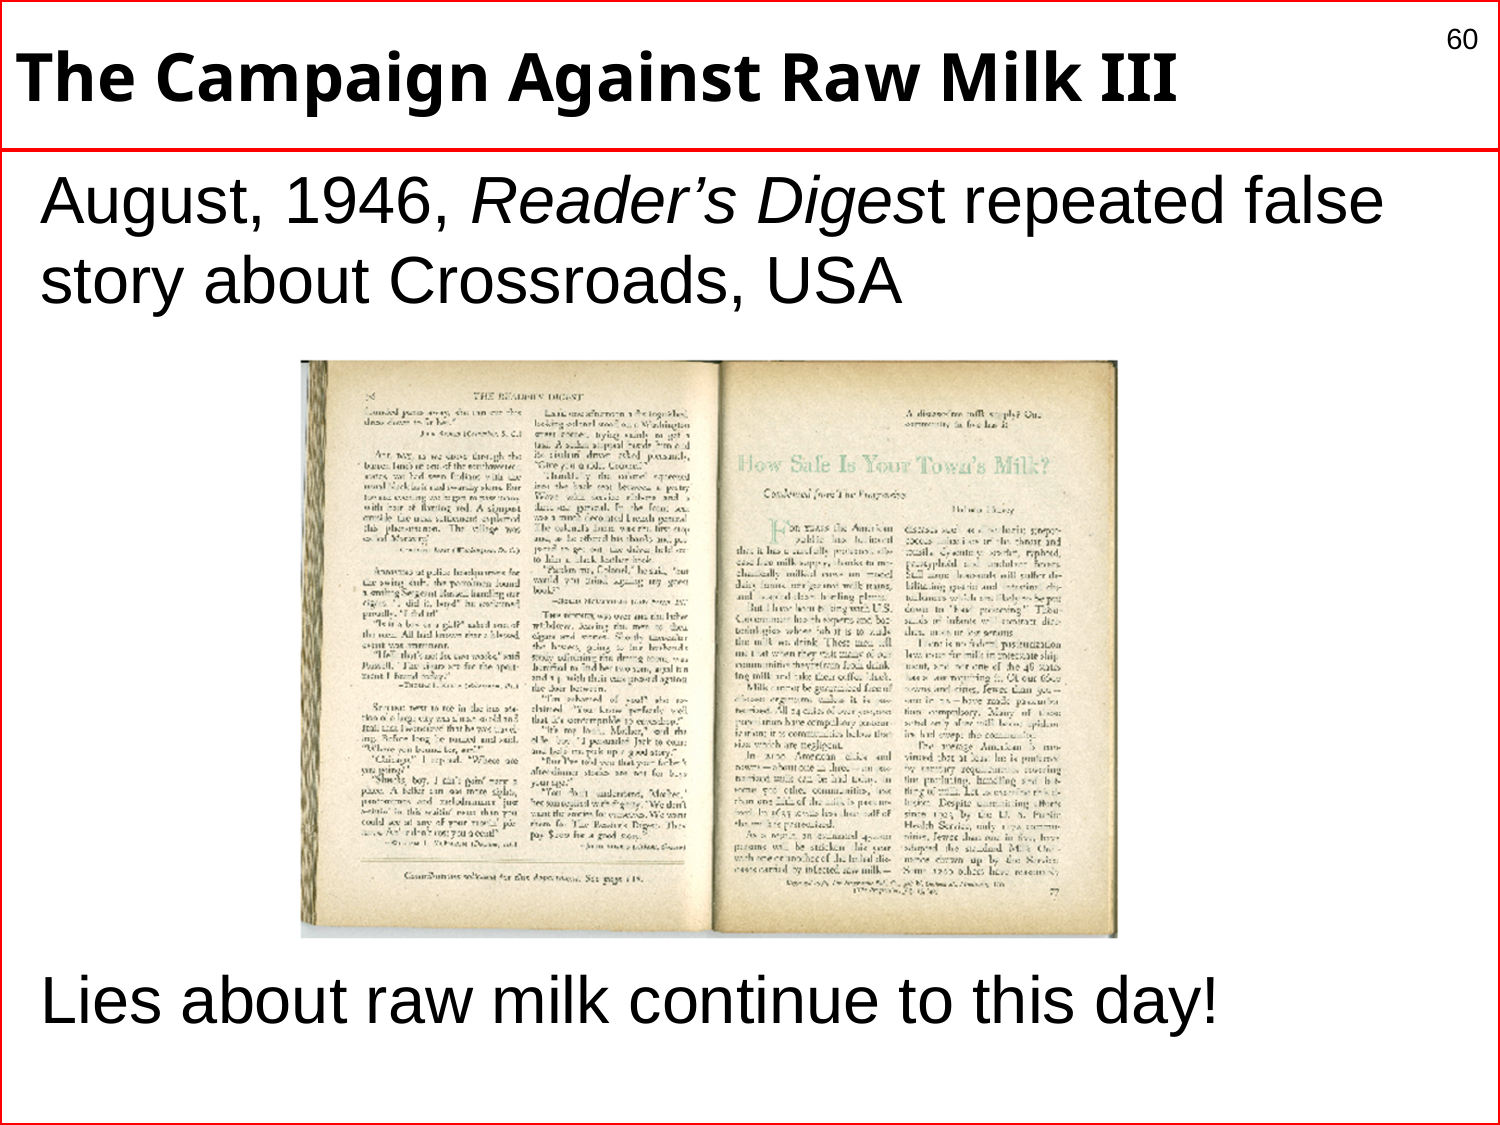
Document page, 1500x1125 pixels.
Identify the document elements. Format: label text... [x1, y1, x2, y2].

title The Campaign Against Raw Milk III [0, 0, 1500, 152]
picture [274, 349, 1145, 951]
slide_number 60 [1424, 0, 1500, 76]
list August, 1946, Reader’s Digest repeated false story about Crossroads, USA Lies about raw milk continue to this day! [25, 149, 1488, 325]
